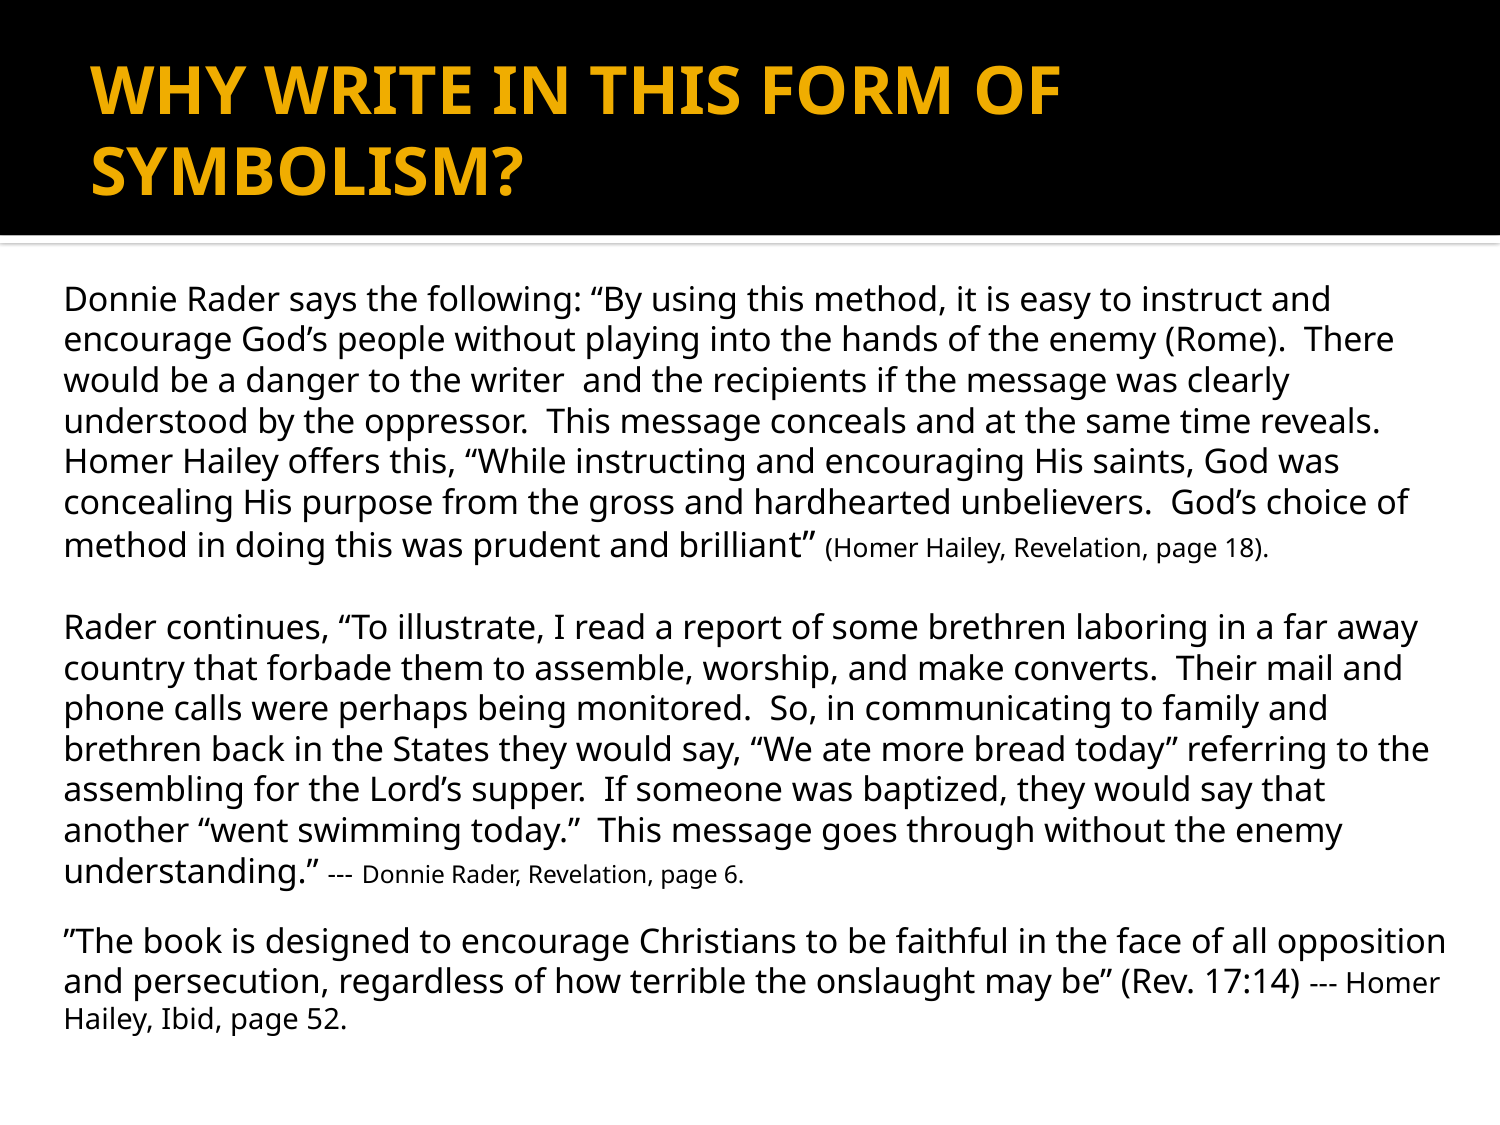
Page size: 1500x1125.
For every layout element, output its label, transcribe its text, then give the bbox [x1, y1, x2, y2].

list Donnie Rader says the following: “By using this method, it is easy to instruct and encourage God’s people without playing into the hands of the enemy (Rome). There would be a danger to the writer and the recipients if the message was clearly understood by the oppressor. This message conceals and at the same time reveals. Homer Hailey offers this, “While instructing and encouraging His saints, God was concealing His purpose from the gross and hardhearted unbelievers. God’s choice of method in doing this was prudent and brilliant” (Homer Hailey, Revelation, page 18). Rader continues, “To illustrate, I read a report of some brethren laboring in a far away country that forbade them to assemble, worship, and make converts. Their mail and phone calls were perhaps being monitored. So, in communicating to family and brethren back in the States they would say, “We ate more bread today” referring to the assembling for the Lord’s supper. If someone was baptized, they would say that another “went swimming today.” This message goes through without the enemy understanding.” --- Donnie Rader, Revelation, page 6. ”The book is designed to encourage Christians to be faithful in the face of all opposition and persecution, regardless of how terrible the onslaught may be” (Rev. 17:14) --- Homer Hailey, Ibid, page 52. [37, 262, 1475, 1050]
title WHY WRITE IN THIS FORM OF SYMBOLISM? [75, 25, 1425, 231]
